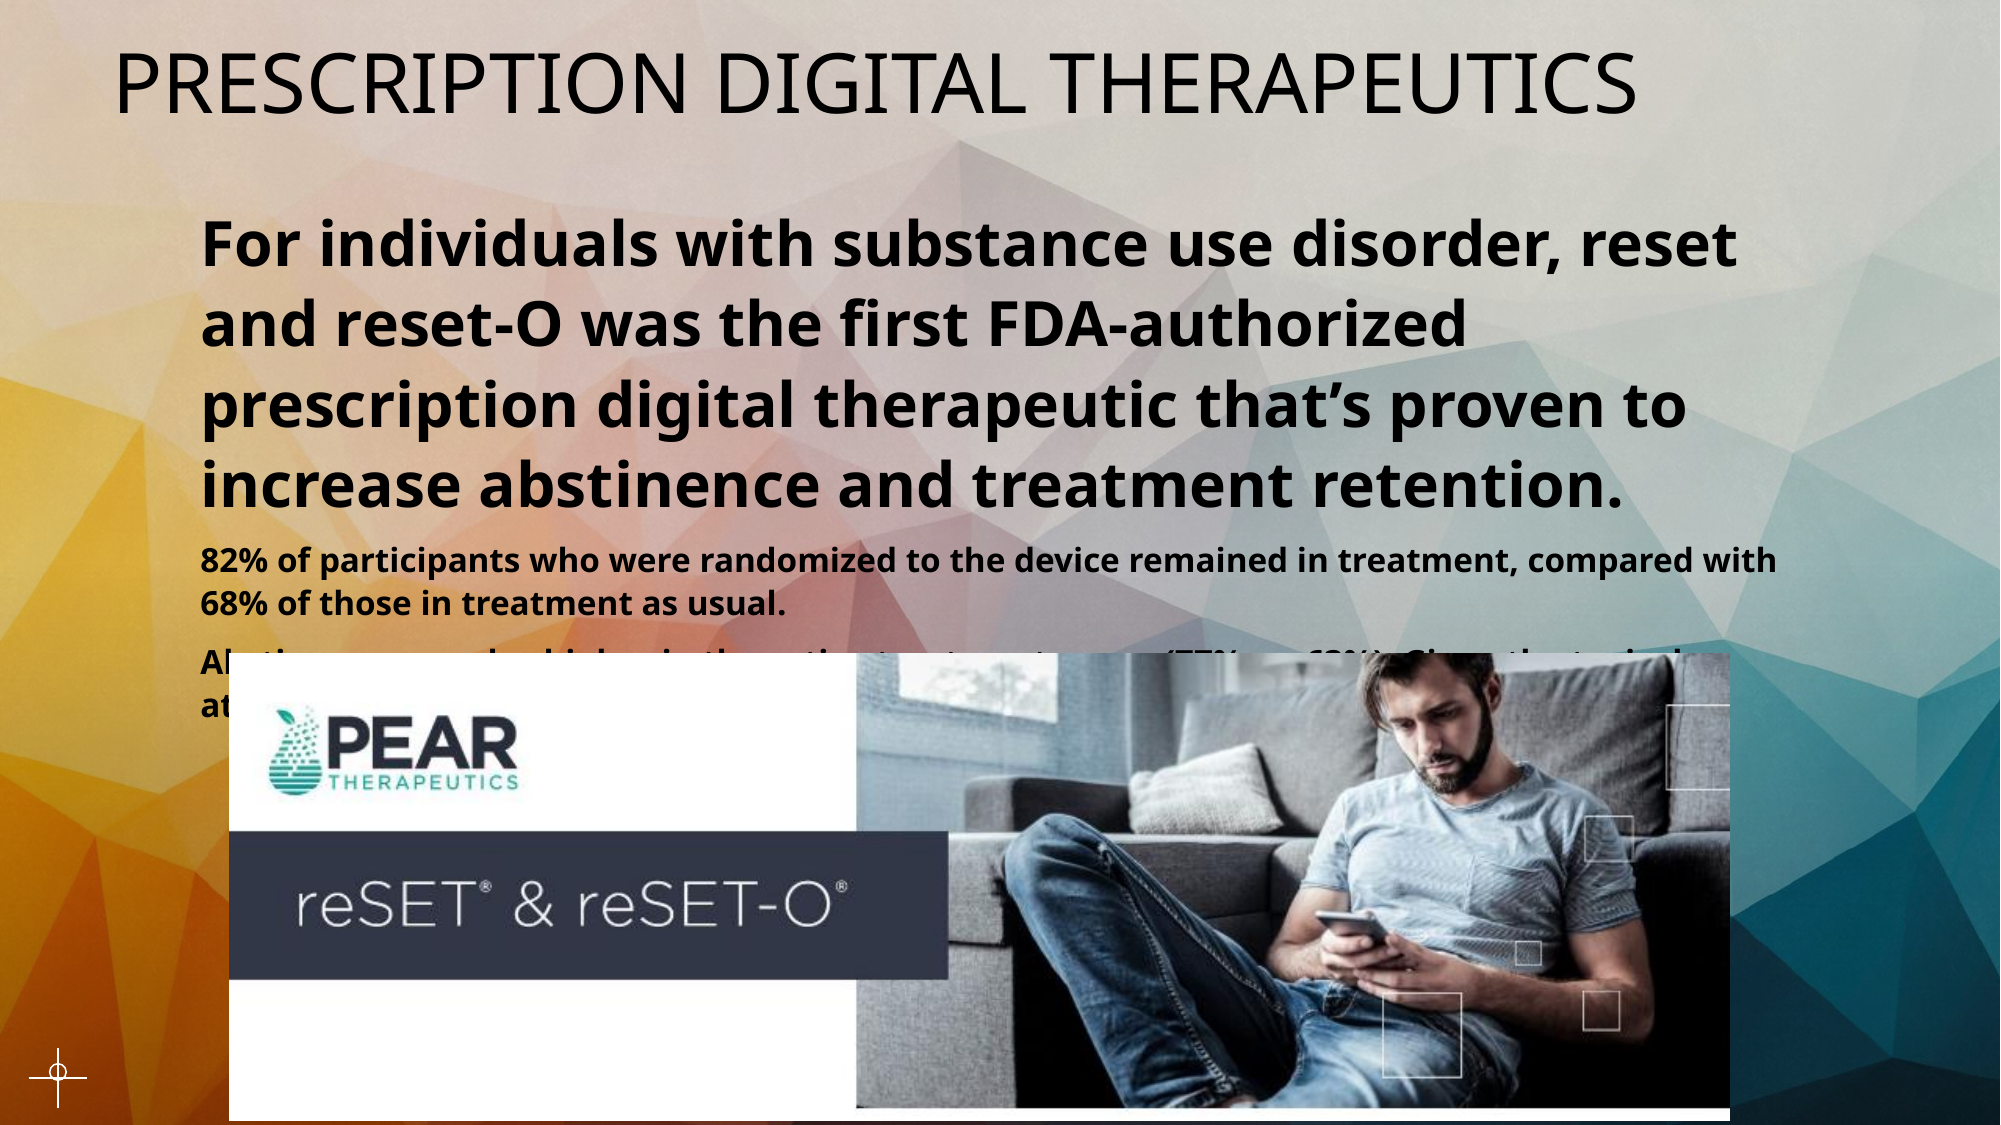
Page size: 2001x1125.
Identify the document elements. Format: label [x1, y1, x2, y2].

text_box [28, 1047, 88, 1109]
picture [0, 0, 2000, 1125]
